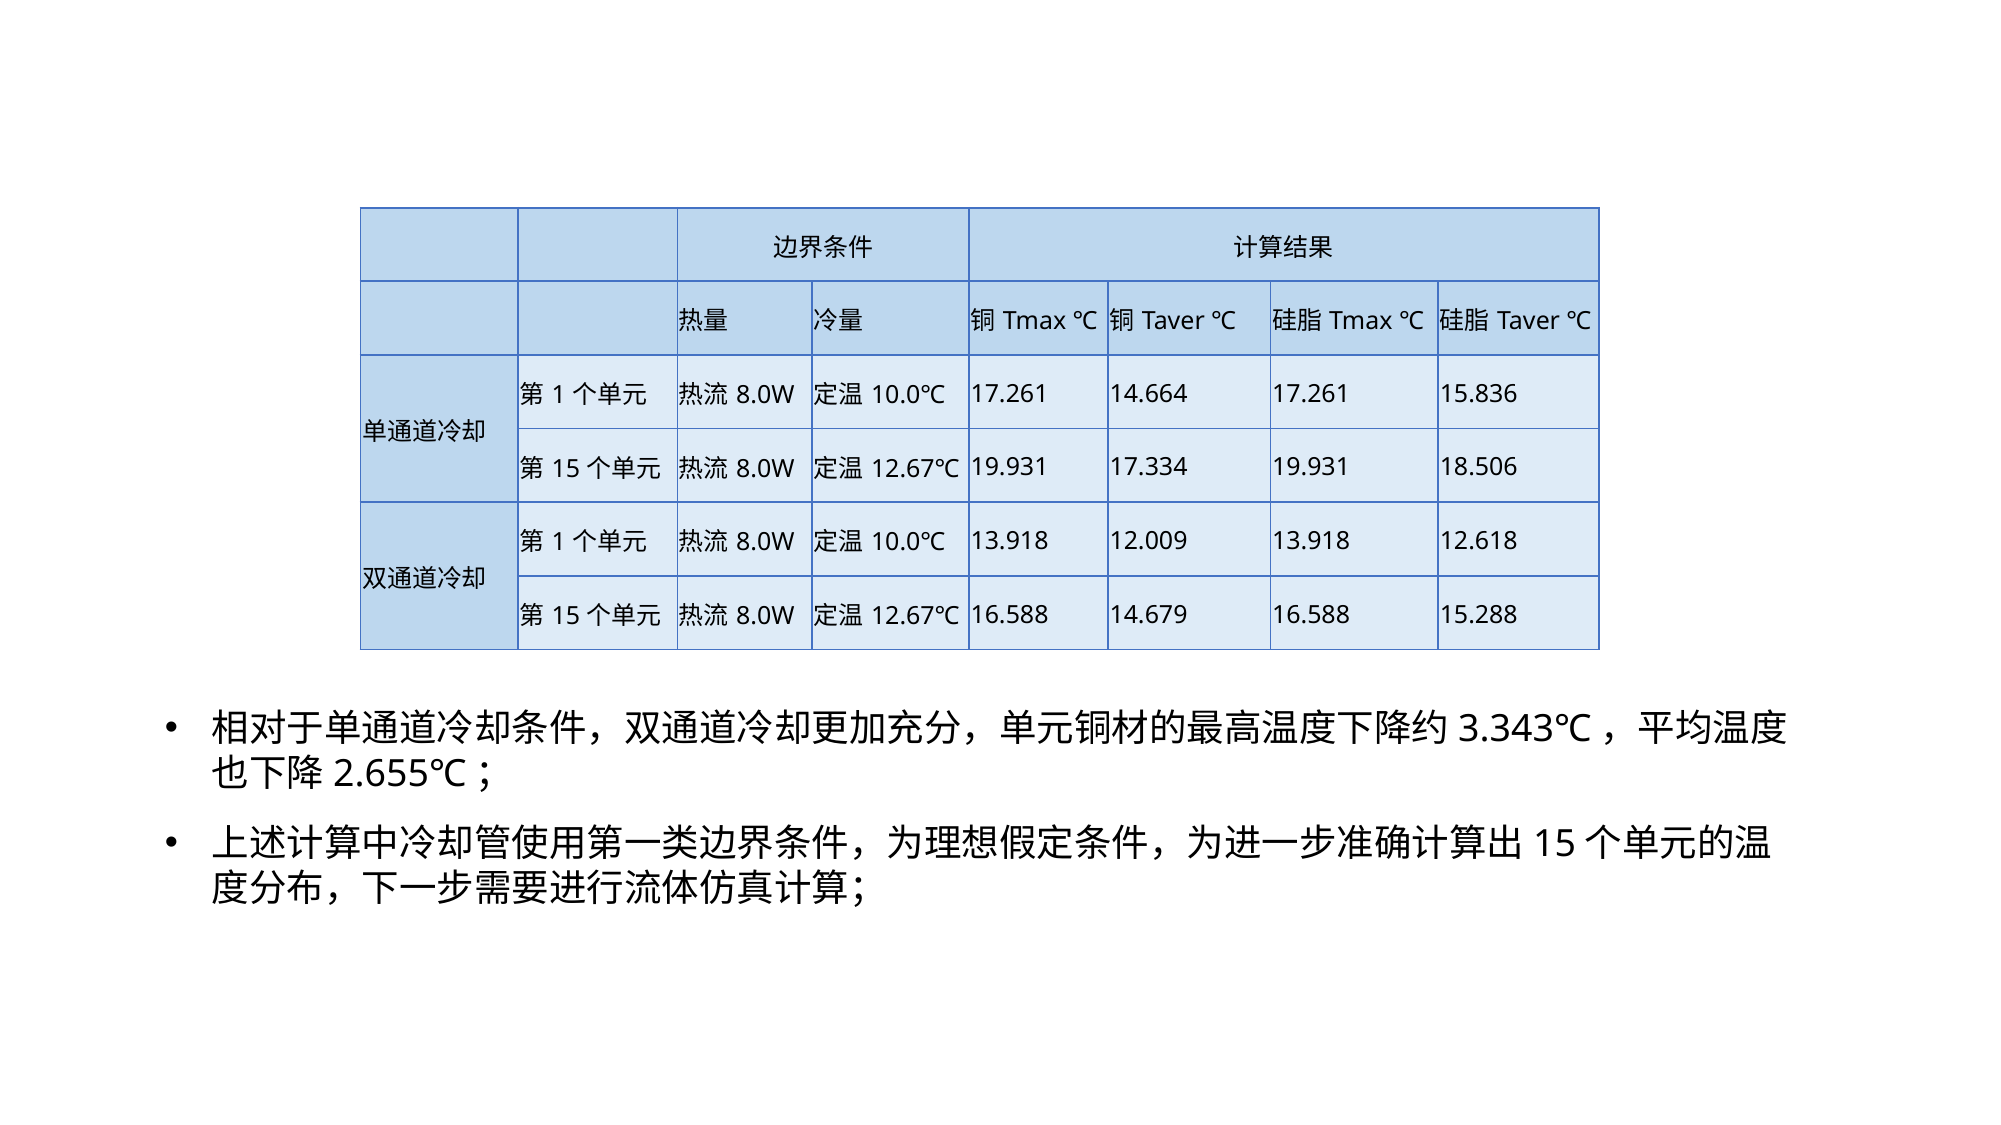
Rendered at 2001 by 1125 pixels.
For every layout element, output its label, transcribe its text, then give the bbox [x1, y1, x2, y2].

table_cell 18.506 [1439, 429, 1598, 501]
table_cell 15.288 [1439, 577, 1598, 649]
table_cell 热量 [678, 282, 811, 354]
text_box 相对于单通道冷却条件，双通道冷却更加充分，单元铜材的最高温度下降约3.343℃，平均温度也下降2.655℃； 上述计算中冷却管使用第一类边界条件，为理想假定条件，为进一步准确计算出15个单元的温度分布，下一步需要进行流体仿真计算； [150, 696, 1810, 917]
table_cell [361, 282, 517, 354]
table_cell 16.588 [1271, 577, 1437, 649]
table_cell 定温10.0℃ [813, 503, 968, 575]
table_cell 热流8.0W [678, 356, 811, 428]
table_cell 冷量 [813, 282, 968, 354]
table_cell 12.618 [1439, 503, 1598, 575]
table_cell 双通道冷却 [361, 503, 517, 649]
table_cell 17.334 [1109, 429, 1270, 501]
table_cell 15.836 [1439, 356, 1598, 428]
table_cell 硅脂Taver ℃ [1439, 282, 1598, 354]
table_cell 定温10.0℃ [813, 356, 968, 428]
table_cell 19.931 [970, 429, 1107, 501]
table_cell 16.588 [970, 577, 1107, 649]
table_cell 铜Taver ℃ [1109, 282, 1270, 354]
table_cell 14.664 [1109, 356, 1270, 428]
table_cell 单通道冷却 [361, 356, 517, 501]
table_header [519, 209, 677, 280]
table_cell 第15个单元 [519, 577, 677, 649]
table_cell 硅脂Tmax ℃ [1271, 282, 1437, 354]
table_cell 17.261 [1271, 356, 1437, 428]
table_cell 定温12.67℃ [813, 577, 968, 649]
table_cell [519, 282, 677, 354]
table_cell 热流8.0W [678, 429, 811, 501]
table_cell 铜Tmax ℃ [970, 282, 1107, 354]
table_cell 17.261 [970, 356, 1107, 428]
table_cell 定温12.67℃ [813, 429, 968, 501]
table_cell 13.918 [1271, 503, 1437, 575]
table_cell 热流8.0W [678, 577, 811, 649]
table_header [361, 209, 517, 280]
table_cell 第15个单元 [519, 429, 677, 501]
table_cell 13.918 [970, 503, 1107, 575]
table_cell 12.009 [1109, 503, 1270, 575]
table_header 边界条件 [678, 209, 968, 280]
table_cell 19.931 [1271, 429, 1437, 501]
table_header 计算结果 [970, 209, 1598, 280]
table_cell 第1个单元 [519, 503, 677, 575]
table_cell 第1个单元 [519, 356, 677, 428]
table_cell 14.679 [1109, 577, 1270, 649]
table_cell 热流8.0W [678, 503, 811, 575]
